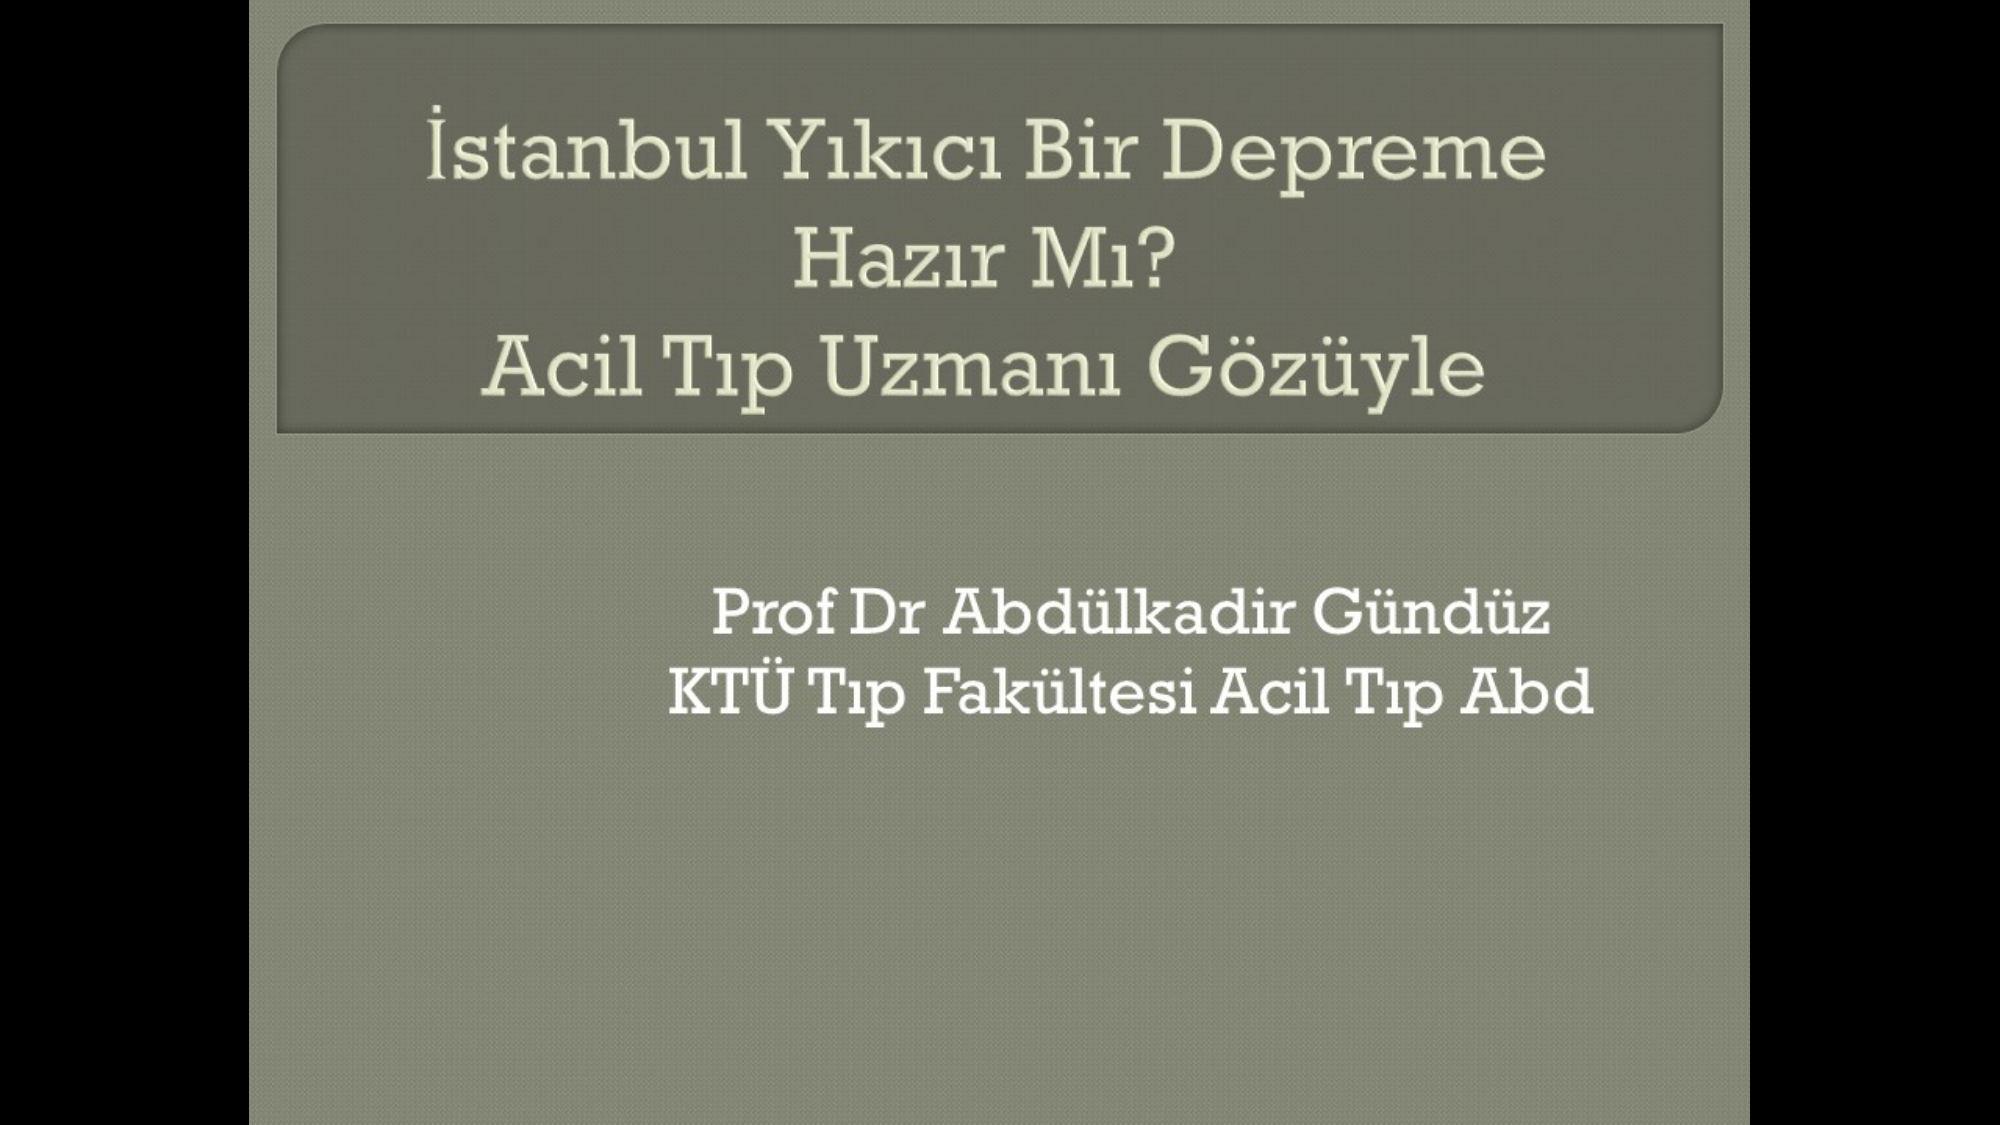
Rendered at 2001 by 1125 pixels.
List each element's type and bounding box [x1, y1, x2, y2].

picture [249, 0, 1750, 1125]
